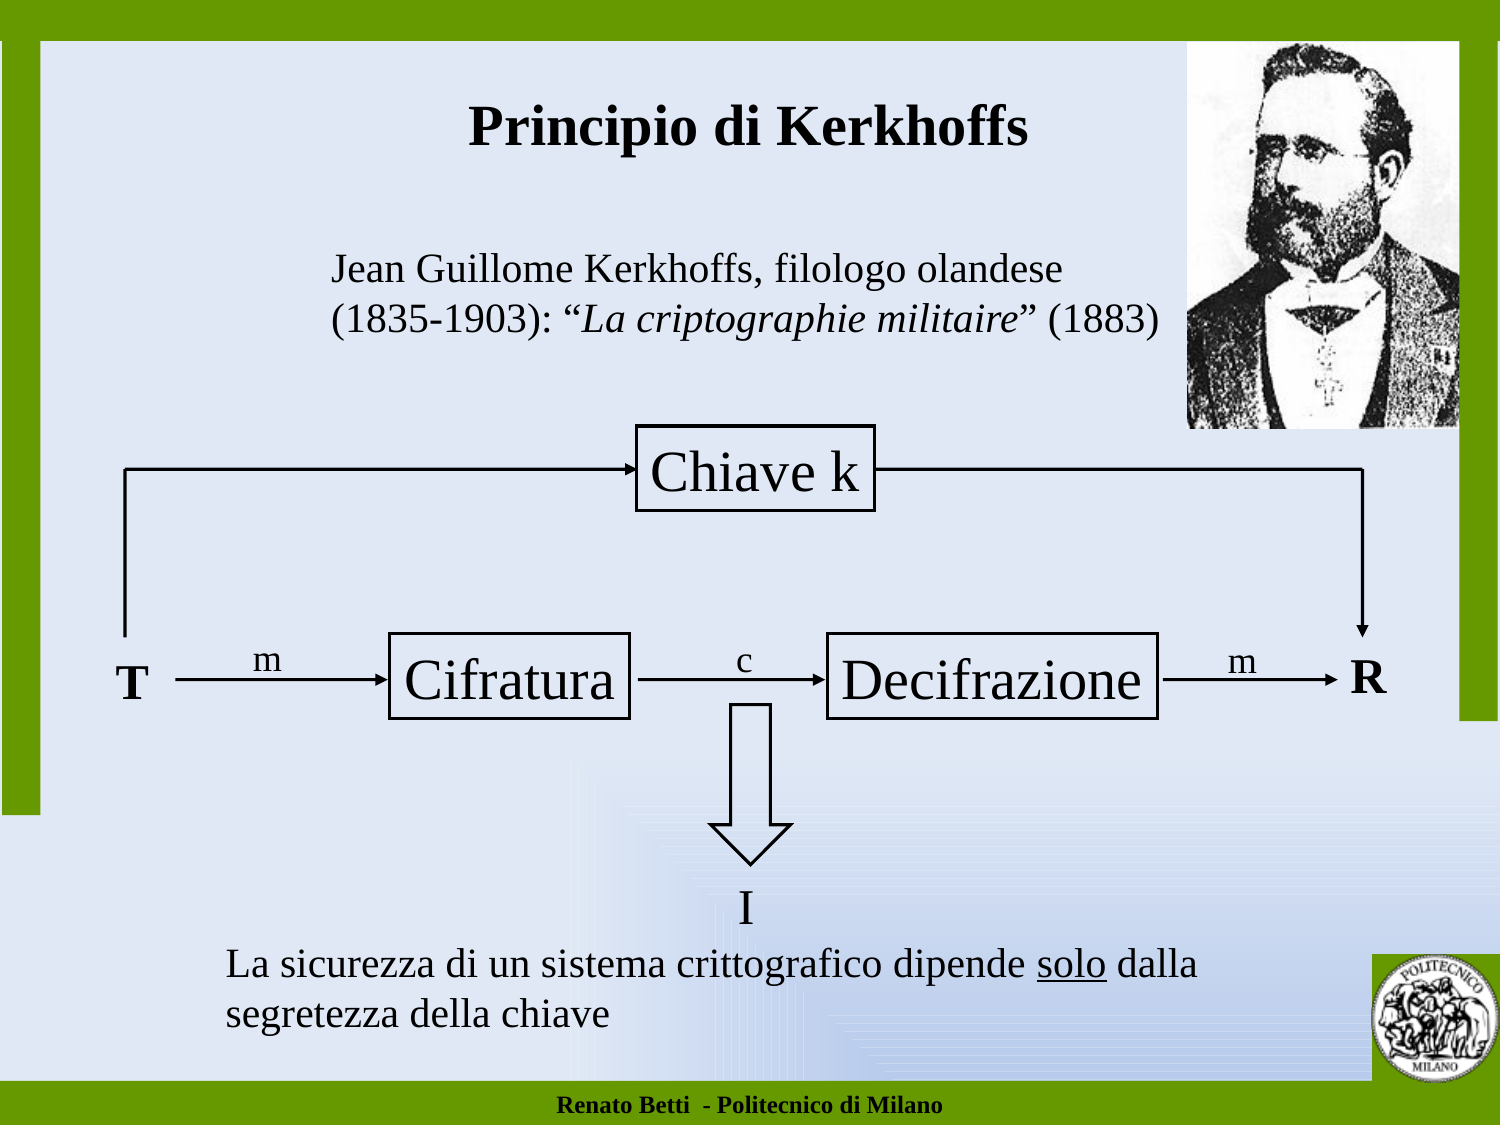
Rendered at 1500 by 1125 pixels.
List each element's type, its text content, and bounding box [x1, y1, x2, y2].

picture [1186, 42, 1469, 429]
text_box Jean Guillome Kerkhoffs, filologo olandese (1835-1903): “La criptographie militaire” (1883) [316, 233, 1181, 349]
text_box Renato Betti - Politecnico di Milano [0, 1080, 1500, 1125]
text_box [0, 0, 1500, 41]
text_box Principio di Kerkhoffs [454, 79, 1045, 165]
text_box La sicurezza di un sistema crittografico dipende solo dalla segretezza della chiave [210, 951, 1258, 1044]
text_box [1459, 31, 1498, 722]
text_box [2, 35, 41, 816]
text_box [100, 626, 1403, 944]
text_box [124, 425, 1363, 638]
picture [1371, 953, 1500, 1083]
